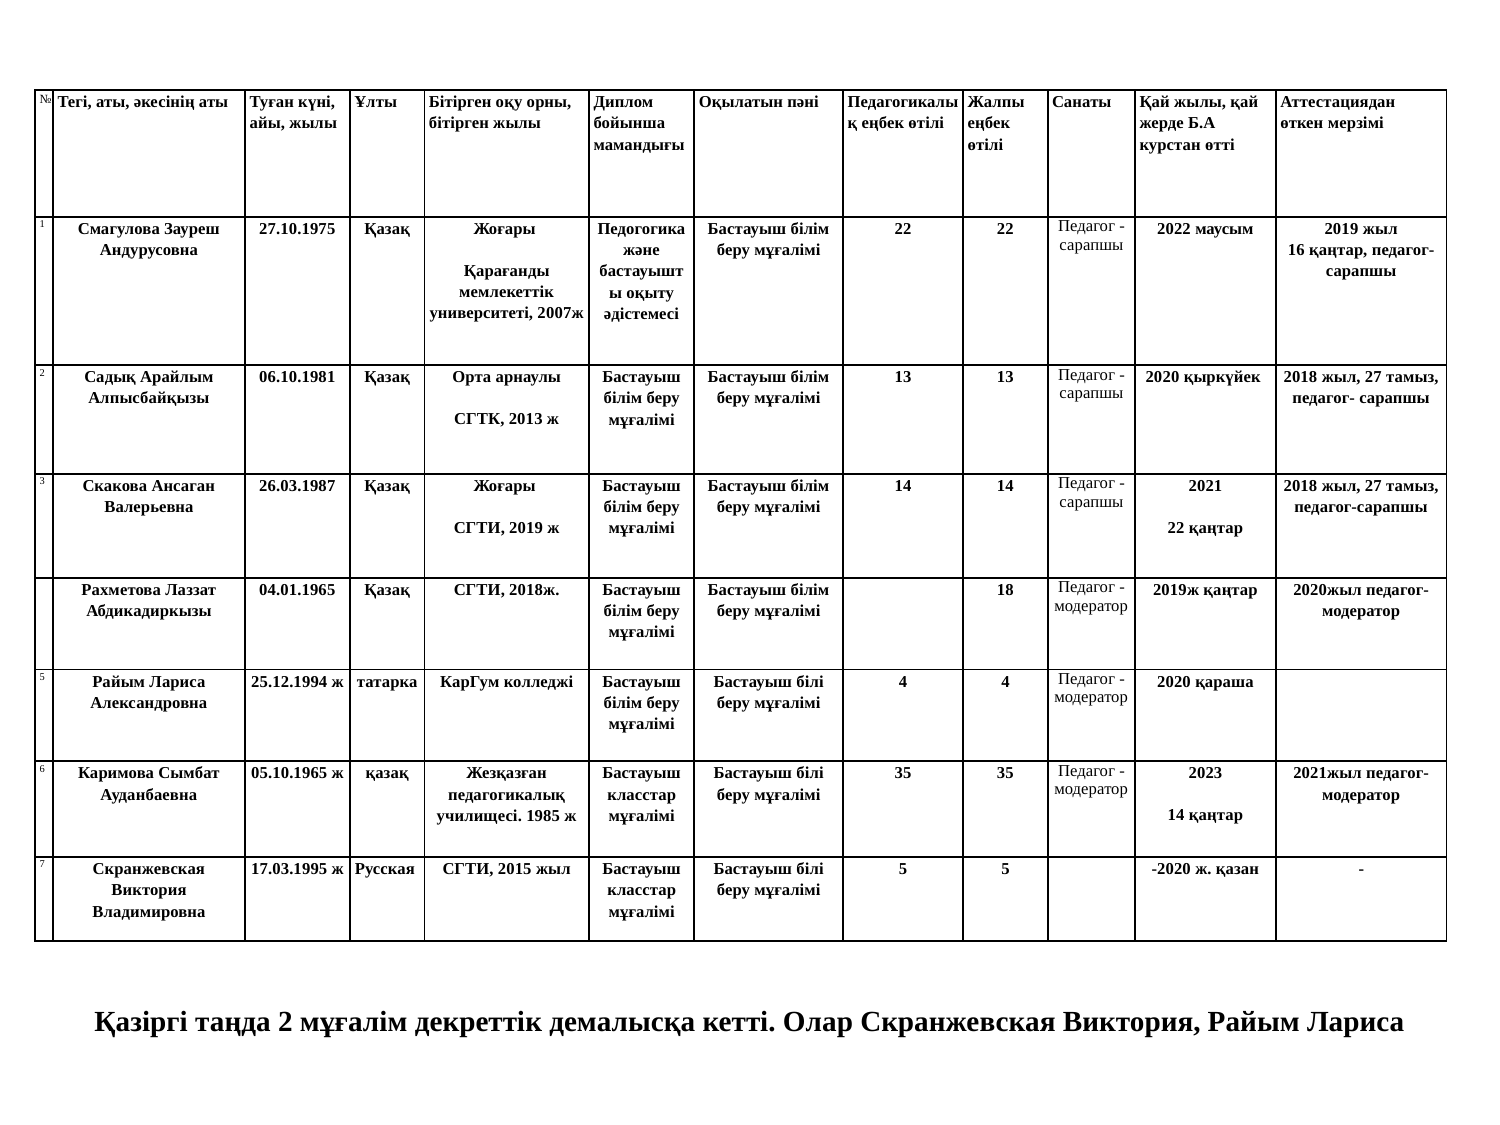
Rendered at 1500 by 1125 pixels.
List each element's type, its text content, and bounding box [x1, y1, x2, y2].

table_header Диплом бойынша мамандығы [590, 91, 693, 216]
table_cell 1 [36, 218, 52, 364]
table_cell 17.03.1995 ж [246, 858, 349, 940]
table_cell 4 [964, 670, 1047, 760]
table_cell КарГум колледжі [425, 670, 588, 760]
table_cell 2020 қараша [1136, 670, 1275, 760]
table_cell 35 [844, 762, 962, 856]
table_cell 35 [964, 762, 1047, 856]
table_cell Бастауыш білім беру мұғалімі [590, 475, 693, 577]
table_cell [844, 579, 962, 669]
table_cell Смагулова Зауреш Андурусовна [54, 218, 244, 364]
table_cell Бастауыш білім беру мұғалімі [695, 579, 842, 669]
table_cell Скранжевская Виктория Владимировна [54, 858, 244, 940]
table_cell Педагог - модератор [1049, 762, 1134, 856]
table_cell 2018 жыл, 27 тамыз, педагог- сарапшы [1277, 366, 1446, 473]
table_cell Бастауыш білім беру мұғалімі [590, 670, 693, 760]
table_cell 22 [964, 218, 1047, 364]
table_cell 2018 жыл, 27 тамыз, педагог-сарапшы [1277, 475, 1446, 577]
table_cell қазақ [351, 762, 424, 856]
table_header Жалпы еңбек өтілі [964, 91, 1047, 216]
table_cell Бастауыш білі беру мұғалімі [695, 762, 842, 856]
table_cell 2020 қыркүйек [1136, 366, 1275, 473]
table_cell Бастауыш білім беру мұғалімі [695, 218, 842, 364]
table_cell Садық Арайлым Алпысбайқызы [54, 366, 244, 473]
table_header № [36, 91, 52, 216]
table_cell 5 [36, 670, 52, 760]
table_cell 6 [36, 762, 52, 856]
table_cell 4 [844, 670, 962, 760]
table_cell 27.10.1975 [246, 218, 349, 364]
table_cell 2023 14 қаңтар [1136, 762, 1275, 856]
table_cell СГТИ, 2015 жыл [425, 858, 588, 940]
table_cell 2020жыл педагог- модератор [1277, 579, 1446, 669]
table_cell 3 [36, 475, 52, 577]
table_cell [36, 579, 52, 669]
title Қазіргі таңда 2 мұғалім декреттік демалысқа кетті. Олар Скранжевская Виктория, Райым Лариса [75, 996, 1425, 1079]
table_cell 04.01.1965 [246, 579, 349, 669]
table_cell 14 [844, 475, 962, 577]
table_cell Бастауыш білі беру мұғалімі [695, 670, 842, 760]
table_cell Бастауыш білім беру мұғалімі [695, 475, 842, 577]
table_cell [1049, 858, 1134, 940]
table_cell 13 [844, 366, 962, 473]
table_cell 2021жыл педагог- модератор [1277, 762, 1446, 856]
table_cell Педагог - сарапшы [1049, 218, 1134, 364]
table_cell 2019 жыл 16 қаңтар, педагог-сарапшы [1277, 218, 1446, 364]
table_header Тегі, аты, әкесінің аты [54, 91, 244, 216]
table_cell 18 [964, 579, 1047, 669]
table_cell Қазақ [351, 218, 424, 364]
table_header Оқылатын пәні [695, 91, 842, 216]
table_header Бітірген оқу орны, бітірген жылы [425, 91, 588, 216]
table_cell 2022 маусым [1136, 218, 1275, 364]
table_cell 06.10.1981 [246, 366, 349, 473]
table_cell Рахметова Лаззат Абдикадиркызы [54, 579, 244, 669]
table_cell Каримова Сымбат Ауданбаевна [54, 762, 244, 856]
table_cell 05.10.1965 ж [246, 762, 349, 856]
table_header Қай жылы, қай жерде Б.А курстан өтті [1136, 91, 1275, 216]
table_cell -2020 ж. қазан [1136, 858, 1275, 940]
table_cell Педагог - модератор [1049, 670, 1134, 760]
table_cell 7 [36, 858, 52, 940]
table_cell 2 [36, 366, 52, 473]
table_cell Жоғары СГТИ, 2019 ж [425, 475, 588, 577]
table_cell Педагог - сарапшы [1049, 475, 1134, 577]
table_cell Бастауыш білім беру мұғалімі [590, 579, 693, 669]
table_cell 2021 22 қаңтар [1136, 475, 1275, 577]
table_cell Бастауыш класстар мұғалімі [590, 858, 693, 940]
table_cell Қазақ [351, 366, 424, 473]
table_cell [1277, 670, 1446, 760]
table_cell Қазақ [351, 475, 424, 577]
table_header Ұлты [351, 91, 424, 216]
table_cell Скакова Ансаган Валерьевна [54, 475, 244, 577]
table_cell Бастауыш класстар мұғалімі [590, 762, 693, 856]
table_header Педагогикалық еңбек өтілі [844, 91, 962, 216]
table_cell 13 [964, 366, 1047, 473]
table_header Туған күні, айы, жылы [246, 91, 349, 216]
table_cell 26.03.1987 [246, 475, 349, 577]
table_cell Бастауыш білі беру мұғалімі [695, 858, 842, 940]
table_cell Бастауыш білім беру мұғалімі [590, 366, 693, 473]
table_cell Қазақ [351, 579, 424, 669]
table_cell 5 [964, 858, 1047, 940]
table_header Аттестациядан өткен мерзімі [1277, 91, 1446, 216]
table_cell Педагог - модератор [1049, 579, 1134, 669]
table_cell Жезқазған педагогикалық училищесі. 1985 ж [425, 762, 588, 856]
table_cell Жоғары Қарағанды мемлекеттік университеті, 2007ж [425, 218, 588, 364]
table_header Санаты [1049, 91, 1134, 216]
table_cell Педогогика және бастауышты оқыту әдістемесі [590, 218, 693, 364]
table_cell Русская [351, 858, 424, 940]
table_cell татарка [351, 670, 424, 760]
table_cell 14 [964, 475, 1047, 577]
table_cell 22 [844, 218, 962, 364]
table_cell 2019ж қаңтар [1136, 579, 1275, 669]
table_cell Педагог - сарапшы [1049, 366, 1134, 473]
table_cell Райым Лариса Александровна [54, 670, 244, 760]
table_cell 25.12.1994 ж [246, 670, 349, 760]
table_cell СГТИ, 2018ж. [425, 579, 588, 669]
table_cell Орта арнаулы СГТК, 2013 ж [425, 366, 588, 473]
table_cell - [1277, 858, 1446, 940]
table_cell 5 [844, 858, 962, 940]
table_cell Бастауыш білім беру мұғалімі [695, 366, 842, 473]
